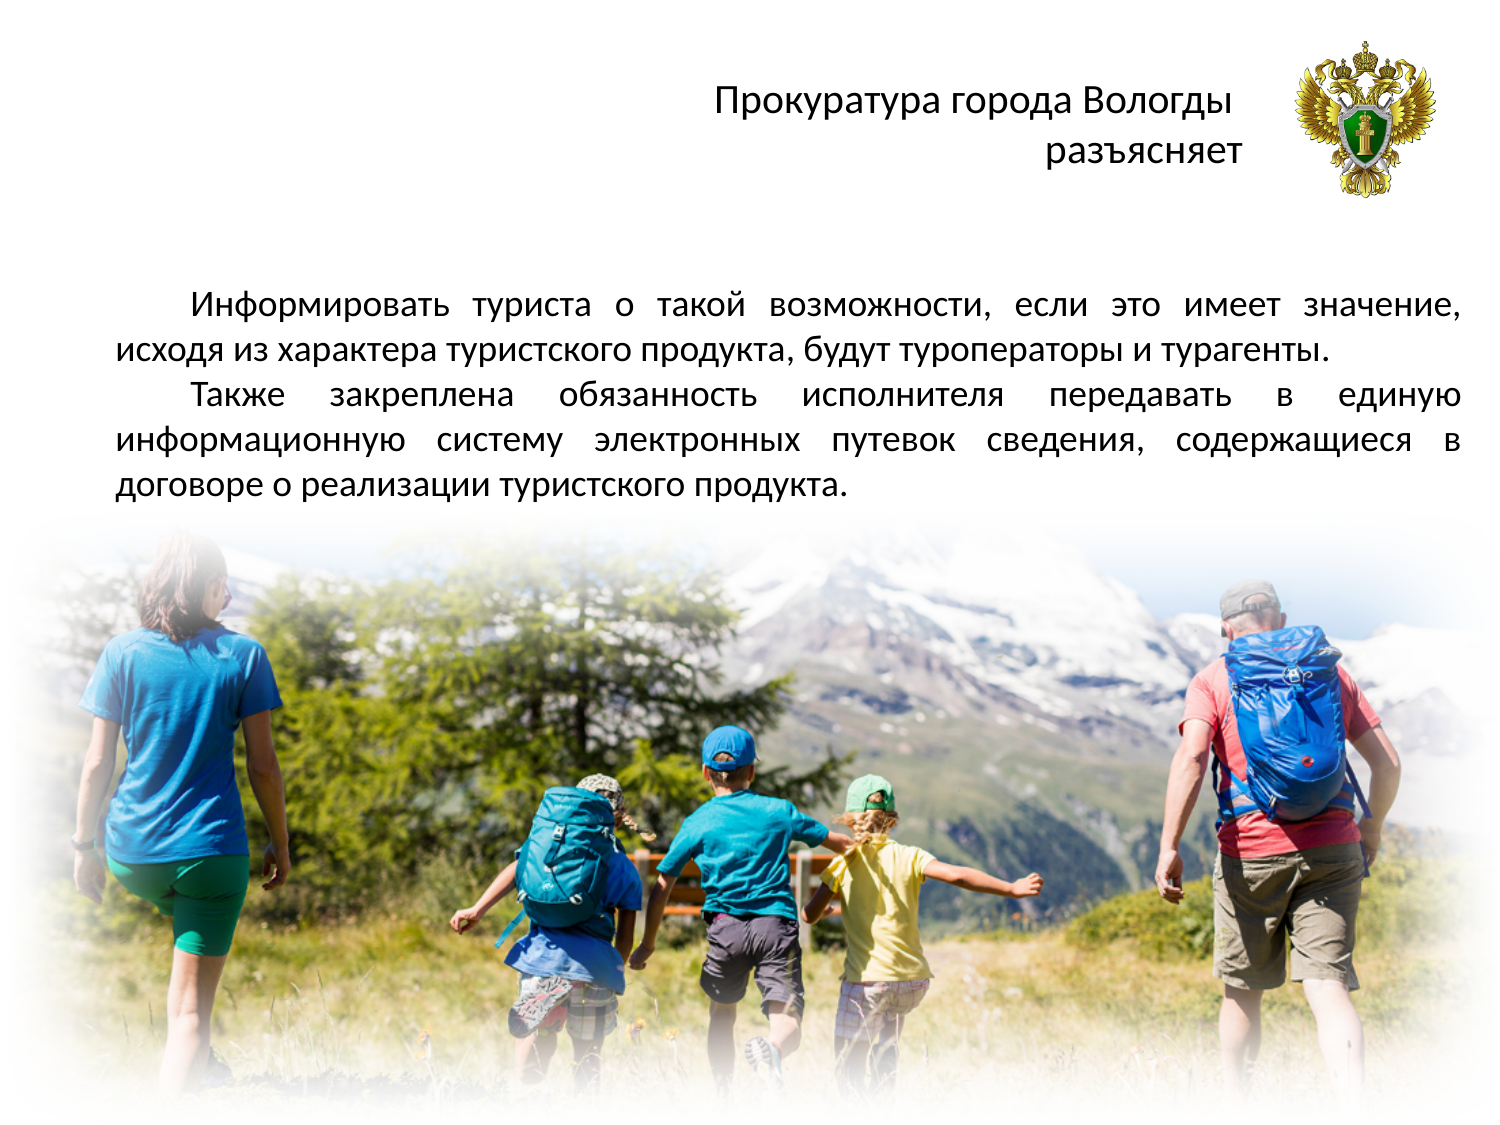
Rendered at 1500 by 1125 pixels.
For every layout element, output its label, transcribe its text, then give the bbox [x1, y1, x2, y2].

picture [1281, 30, 1459, 202]
title Прокуратура города Вологды разъясняет [620, 0, 1258, 244]
text_box Информировать туриста о такой возможности, если это имеет значение, исходя из характера туристского продукта, будут туроператоры и турагенты. Также закреплена обязанность исполнителя передавать в единую информационную систему электронных путевок сведения, содержащиеся в договоре о реализации туристского продукта. [100, 271, 1478, 509]
picture [3, 510, 1500, 1125]
